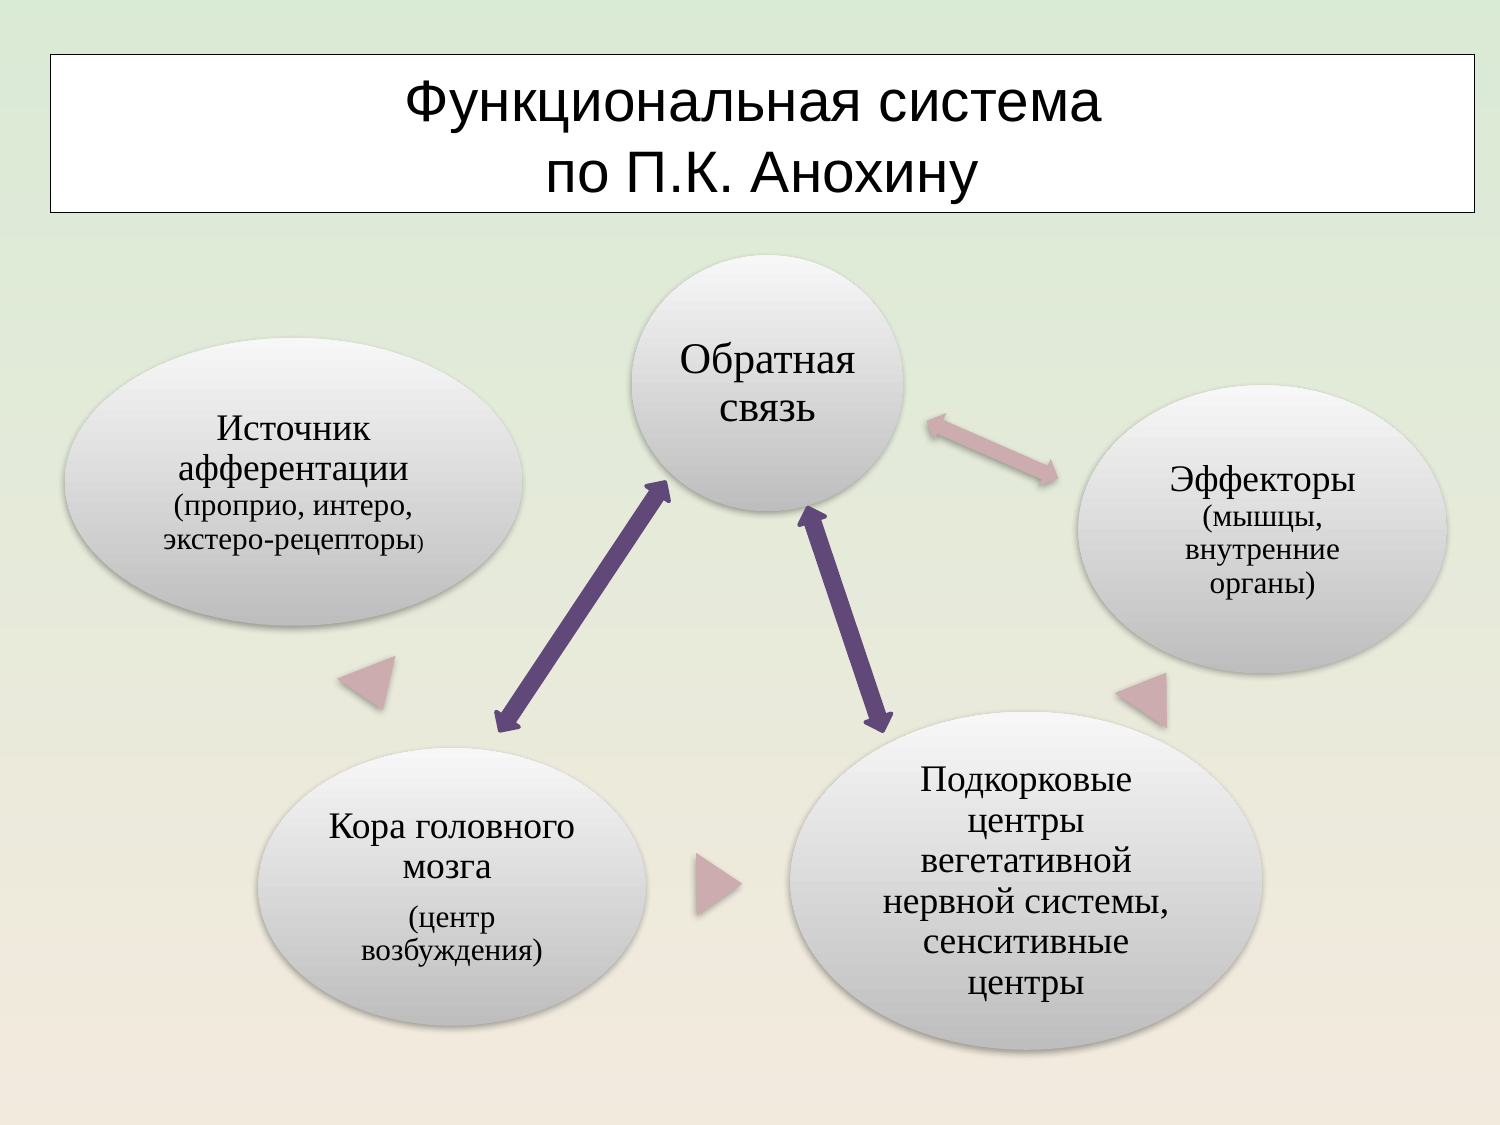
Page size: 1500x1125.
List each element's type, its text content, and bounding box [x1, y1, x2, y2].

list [64, 255, 1448, 1059]
title Функциональная система по П.К. Анохину [50, 54, 1475, 213]
